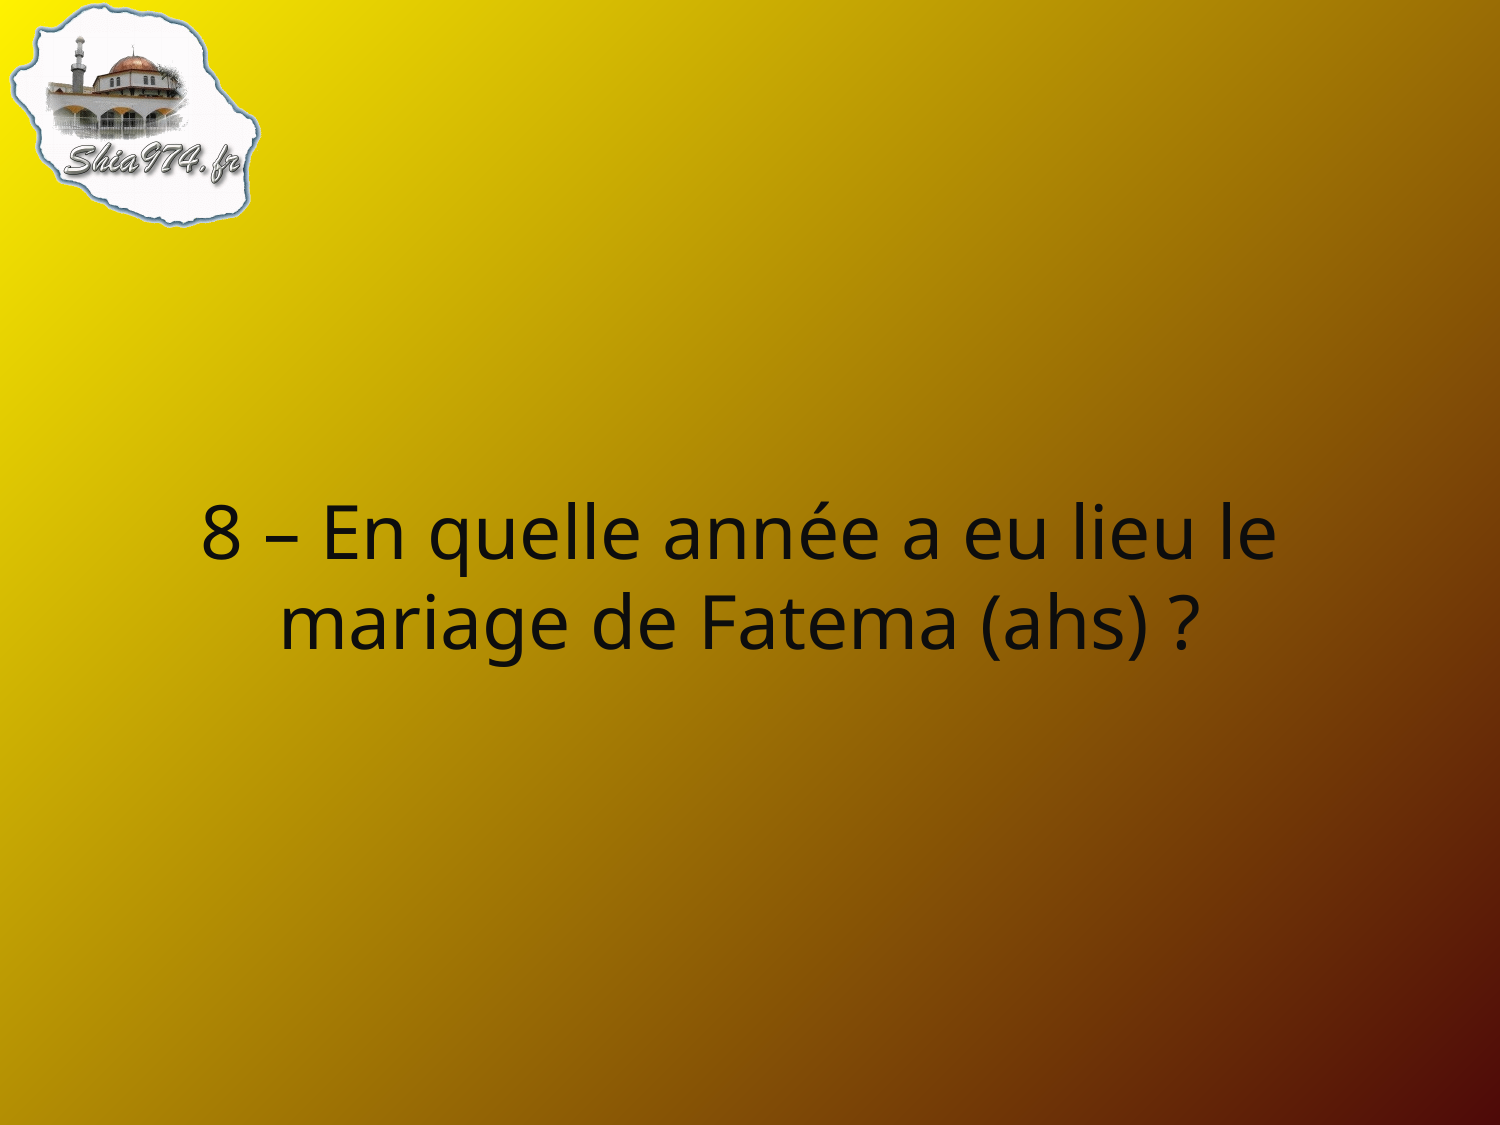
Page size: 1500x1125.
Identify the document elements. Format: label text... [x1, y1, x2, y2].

title 8 – En quelle année a eu lieu le mariage de Fatema (ahs) ? [64, 420, 1415, 728]
picture [0, 0, 270, 231]
